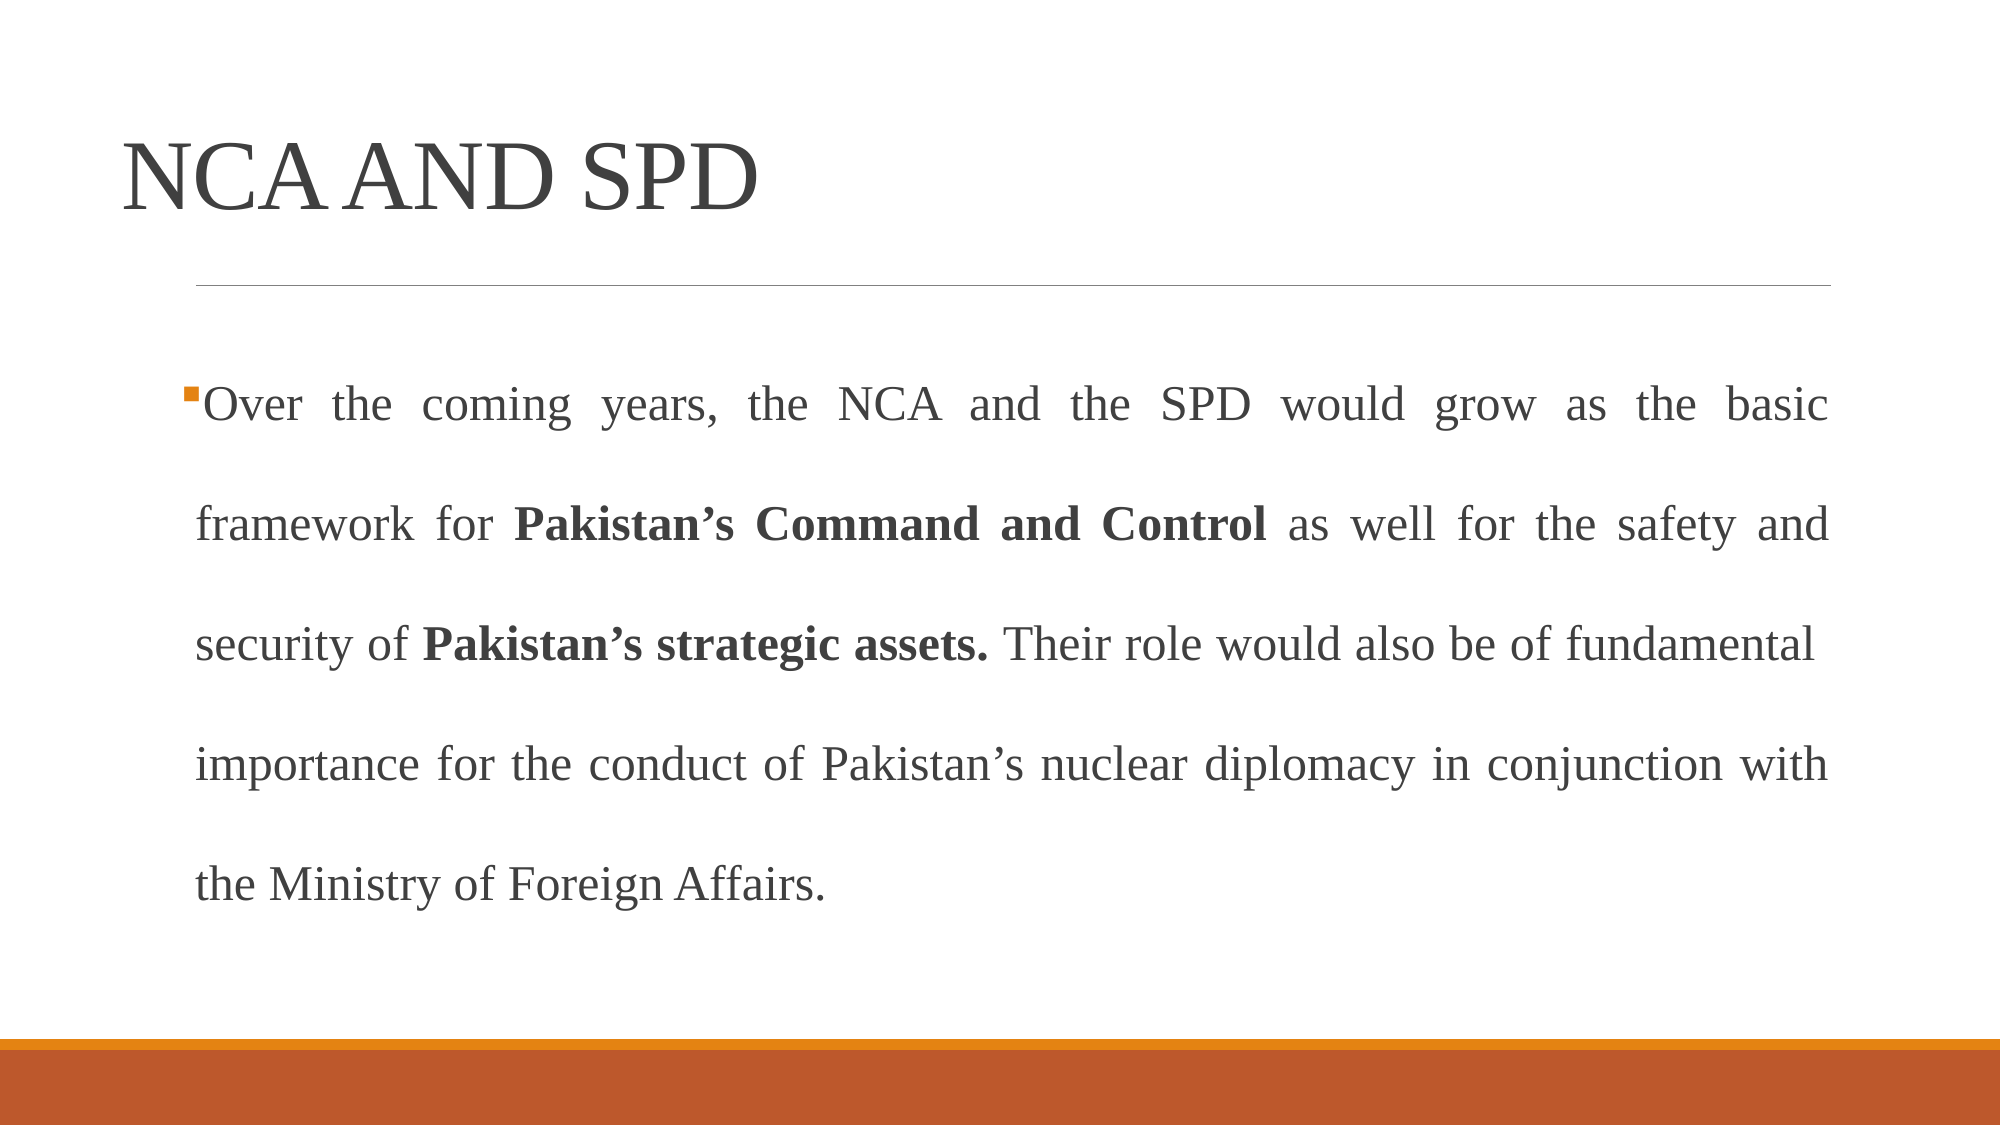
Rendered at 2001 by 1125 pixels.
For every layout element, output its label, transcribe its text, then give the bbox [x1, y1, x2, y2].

title NCA AND SPD [106, 74, 1721, 238]
list Over the coming years, the NCA and the SPD would grow as the basic framework for Pakistan’s Command and Control as well for the safety and security of Pakistan’s strategic assets. Their role would also be of fundamental importance for the conduct of Pakistan’s nuclear diplomacy in conjunction with the Ministry of Foreign Affairs. [180, 302, 1830, 963]
